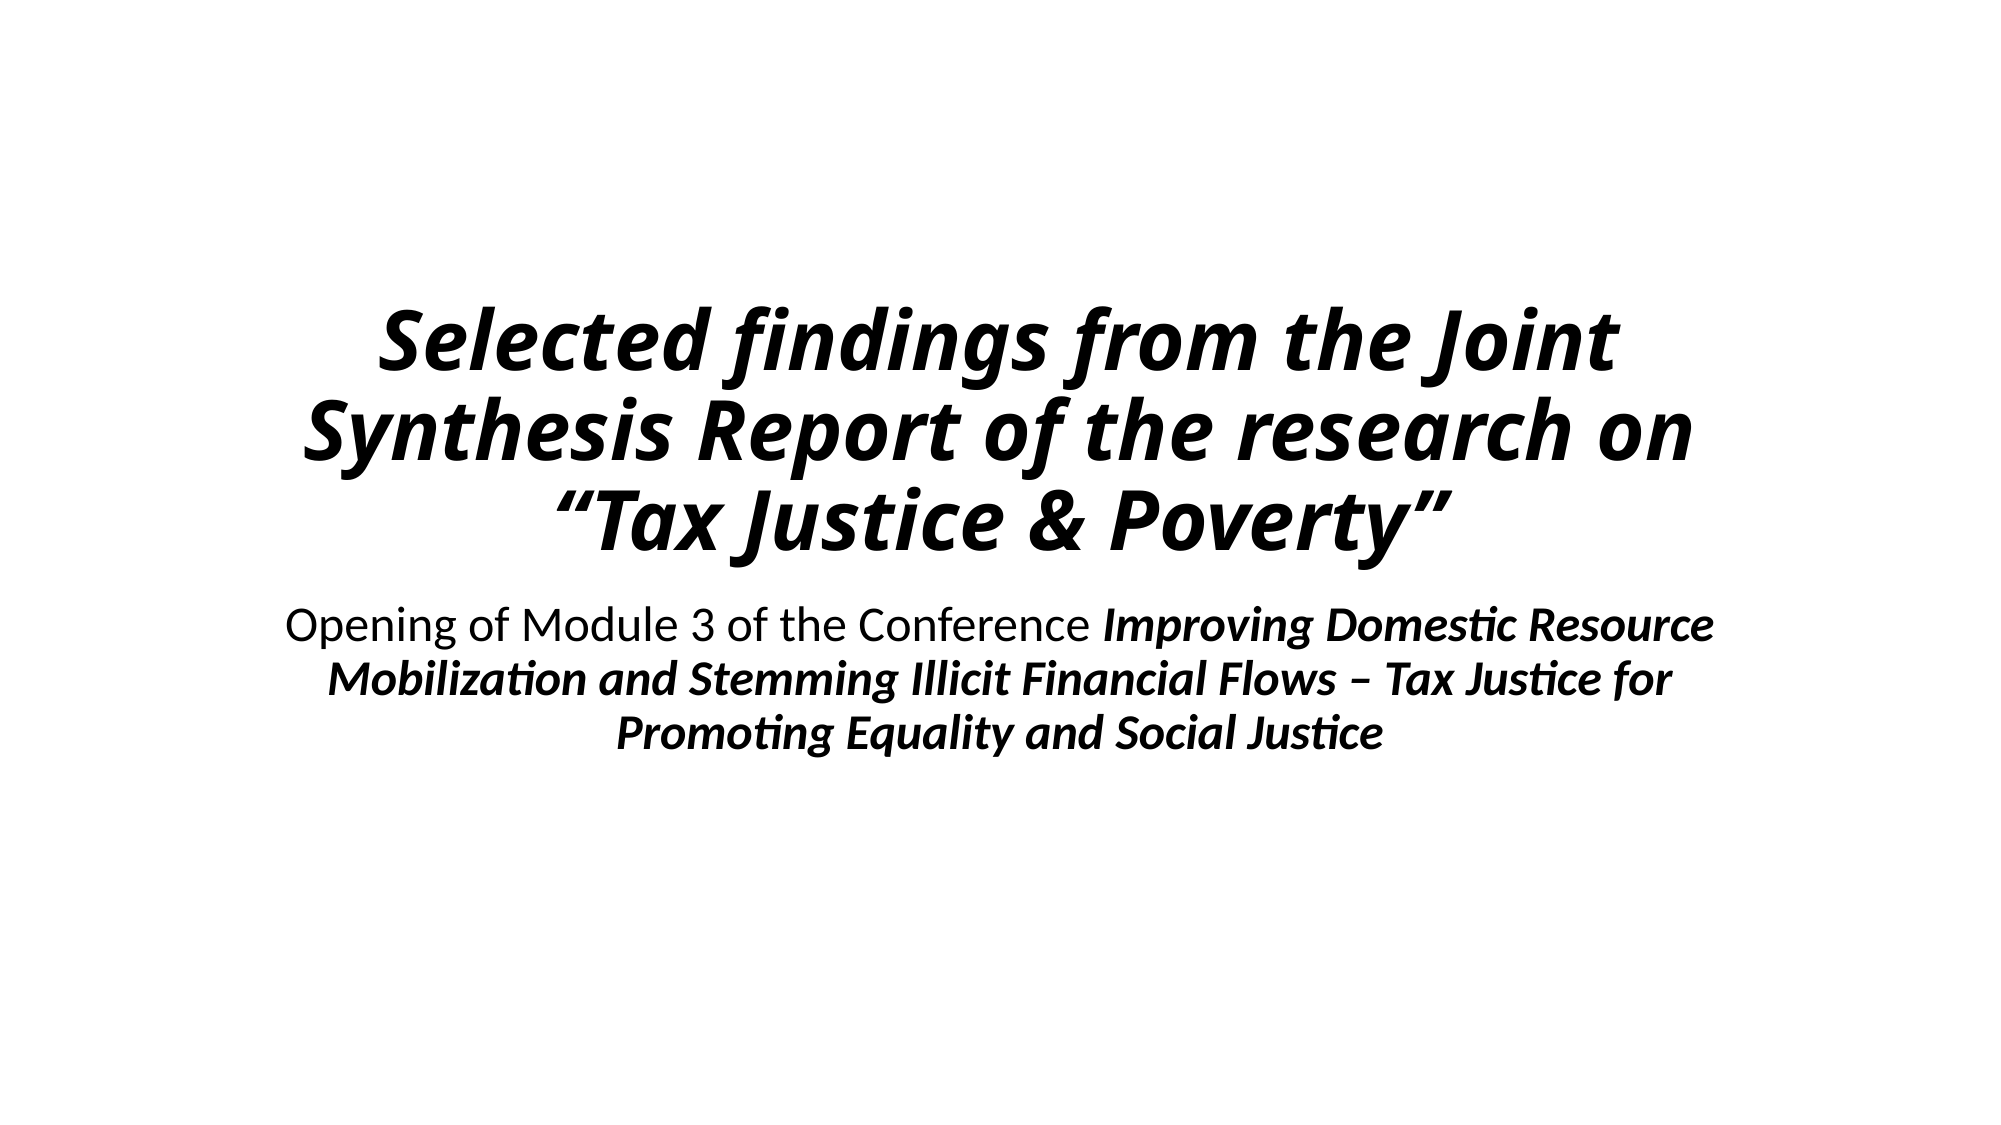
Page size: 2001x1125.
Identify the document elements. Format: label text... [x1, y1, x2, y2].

subtitle Opening of Module 3 of the Conference Improving Domestic Resource Mobilization and Stemming Illicit Financial Flows – Tax Justice for Promoting Equality and Social Justice [249, 590, 1750, 863]
title Selected findings from the Joint Synthesis Report of the research on “Tax Justice & Poverty” [249, 184, 1750, 576]
